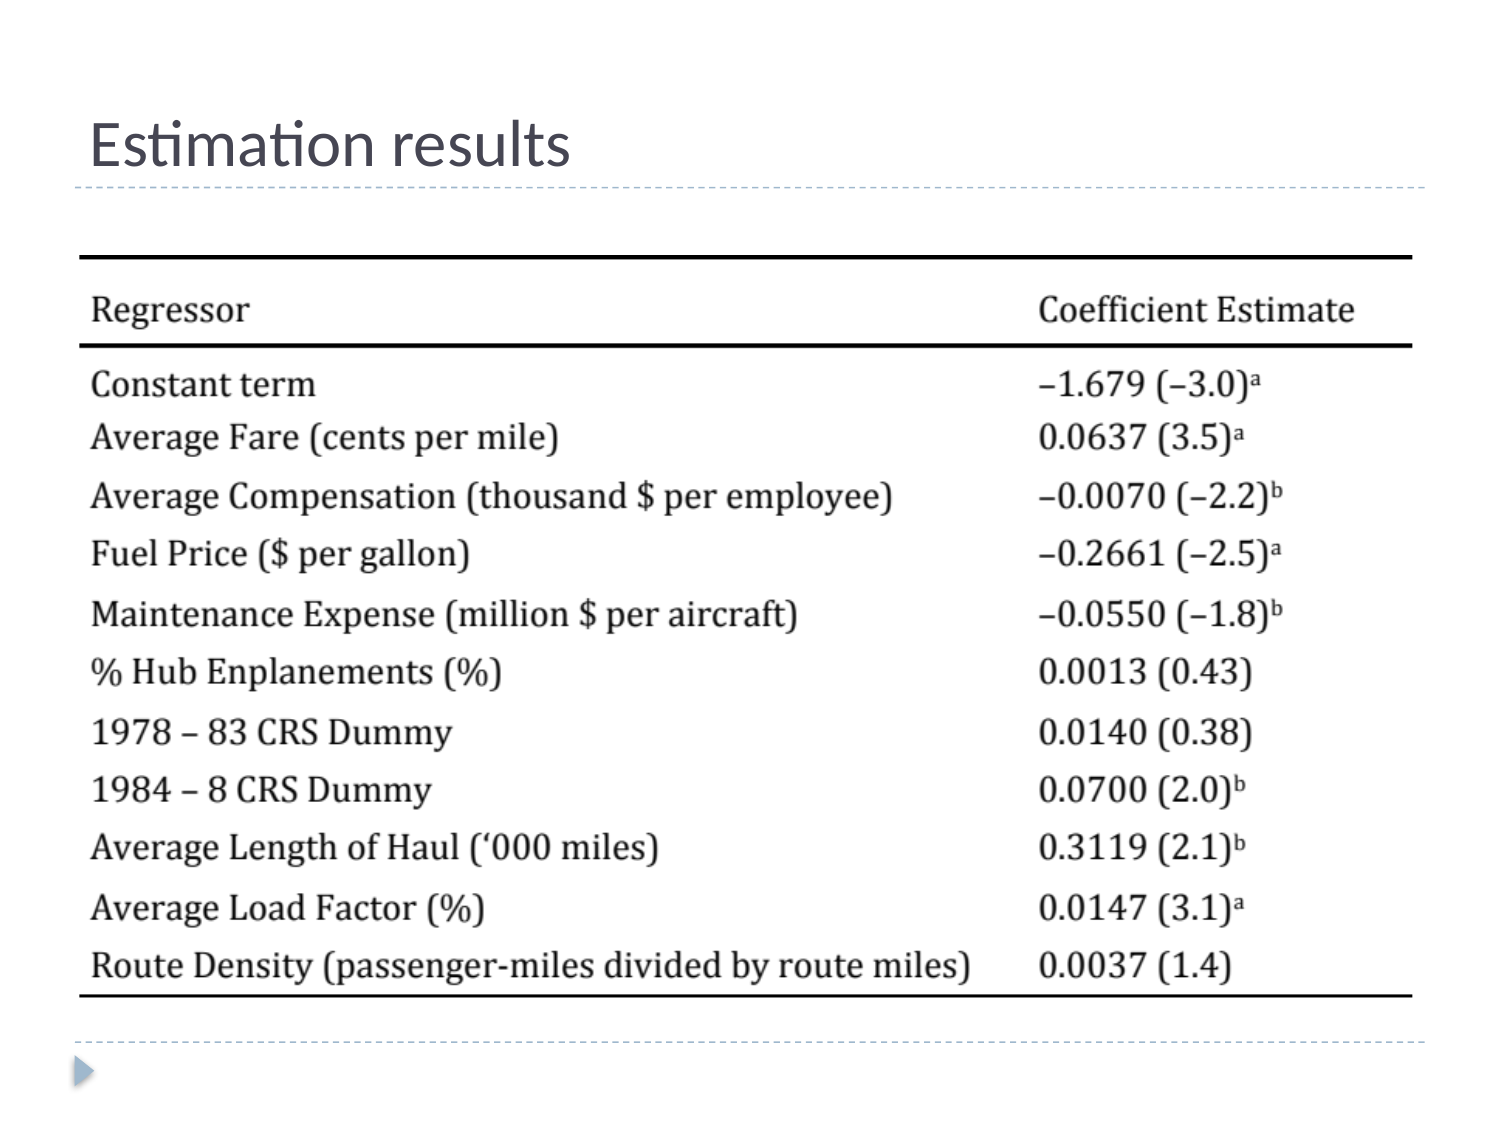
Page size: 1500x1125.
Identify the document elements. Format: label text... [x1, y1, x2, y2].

title Estimation results [75, 24, 1425, 188]
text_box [78, 255, 1413, 1060]
